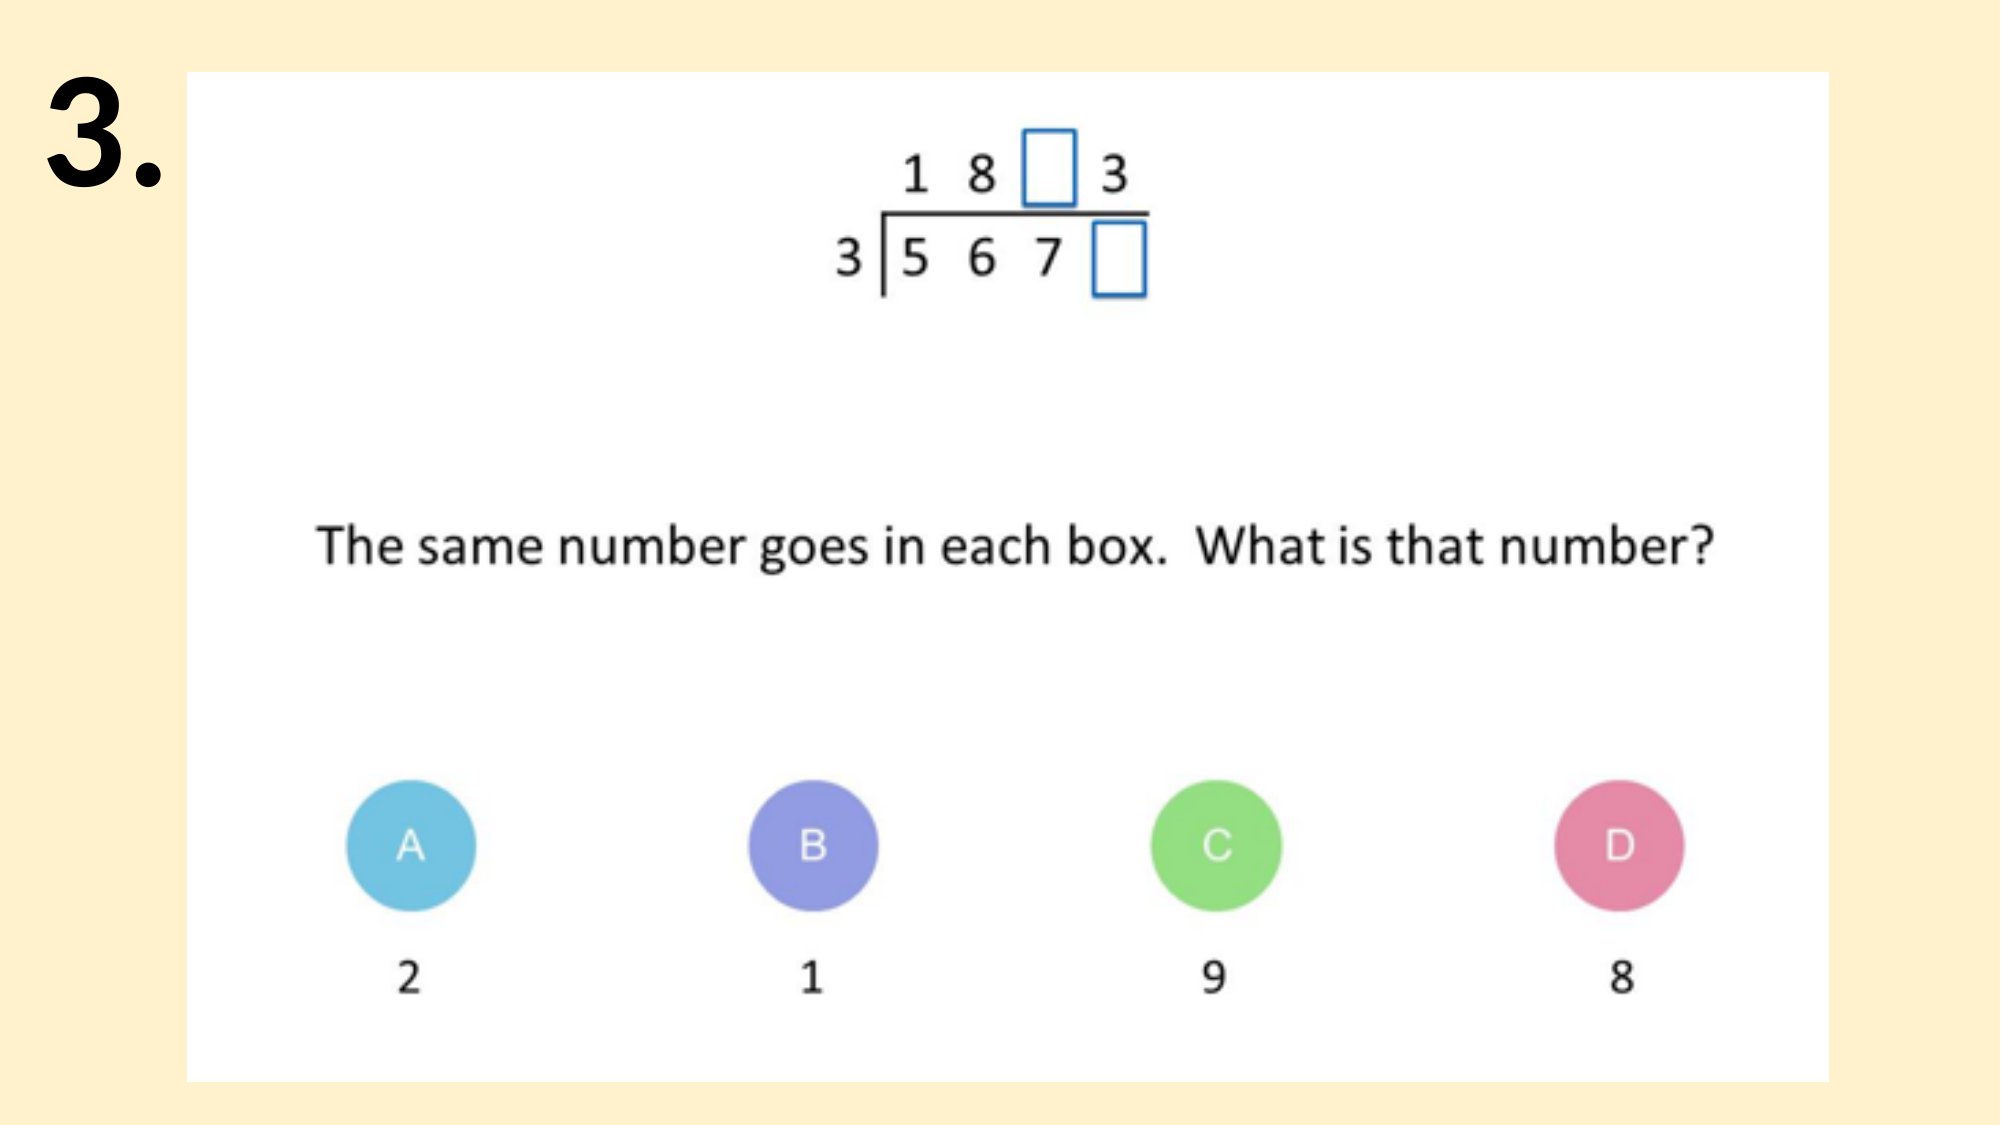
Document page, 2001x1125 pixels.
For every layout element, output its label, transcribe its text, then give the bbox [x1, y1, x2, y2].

picture [187, 72, 1829, 1082]
text_box 3. [26, 12, 188, 228]
